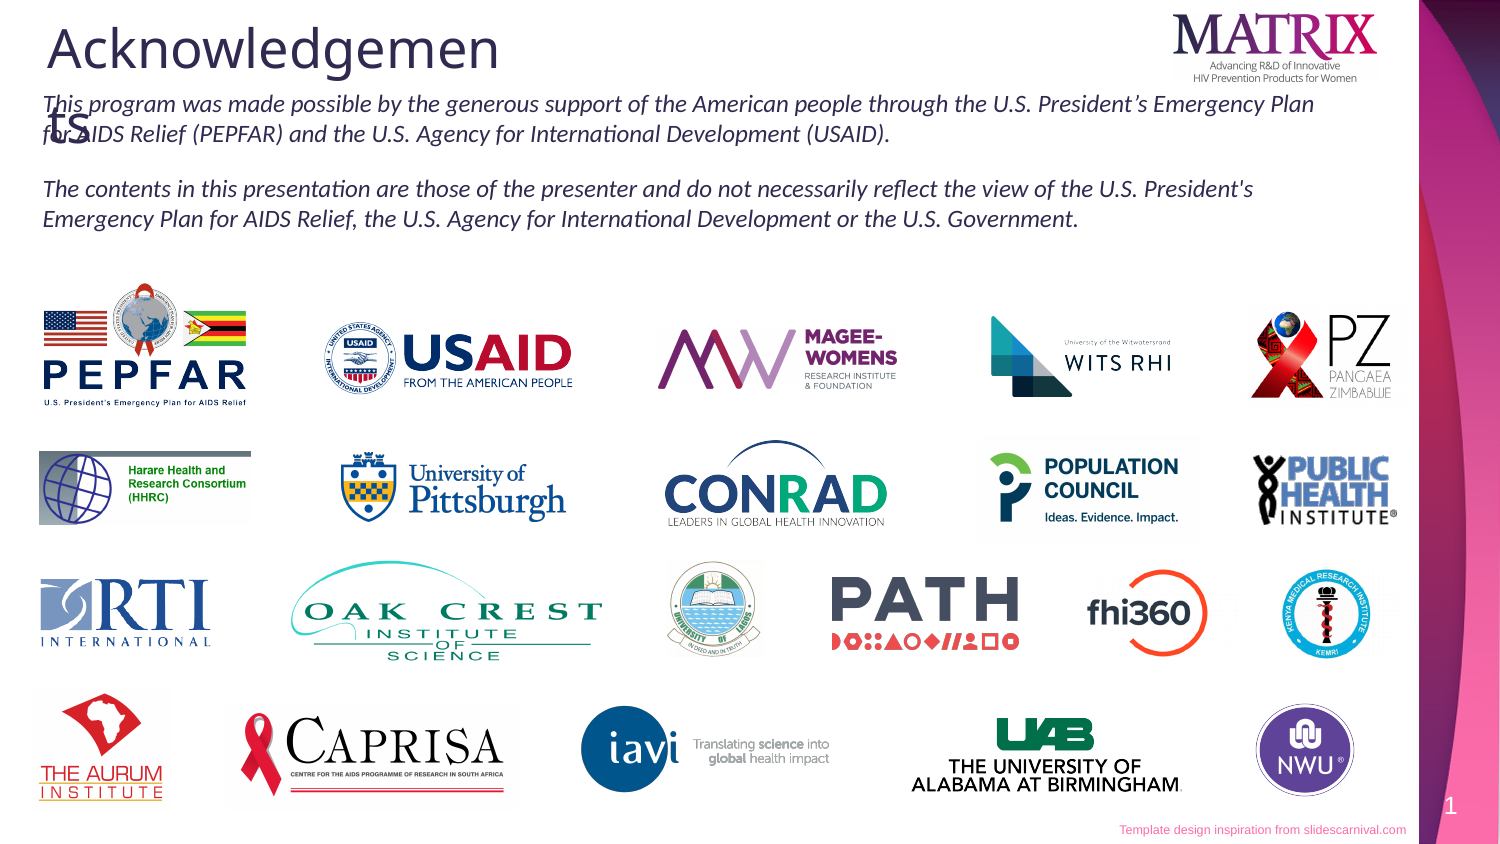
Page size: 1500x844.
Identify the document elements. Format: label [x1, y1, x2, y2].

picture [44, 283, 246, 407]
picture [1253, 455, 1397, 525]
picture [1419, 0, 1500, 844]
picture [287, 298, 606, 423]
picture [1067, 567, 1404, 665]
picture [0, 527, 261, 812]
picture [578, 703, 832, 795]
picture [658, 329, 897, 389]
picture [1254, 702, 1356, 798]
picture [664, 440, 888, 528]
picture [832, 577, 1019, 650]
picture [911, 718, 1182, 792]
picture [341, 452, 566, 522]
picture [39, 451, 251, 525]
picture [666, 560, 764, 658]
picture [285, 556, 608, 662]
picture [1240, 296, 1410, 414]
picture [226, 702, 518, 812]
picture [949, 271, 1212, 545]
picture [1173, 12, 1378, 82]
